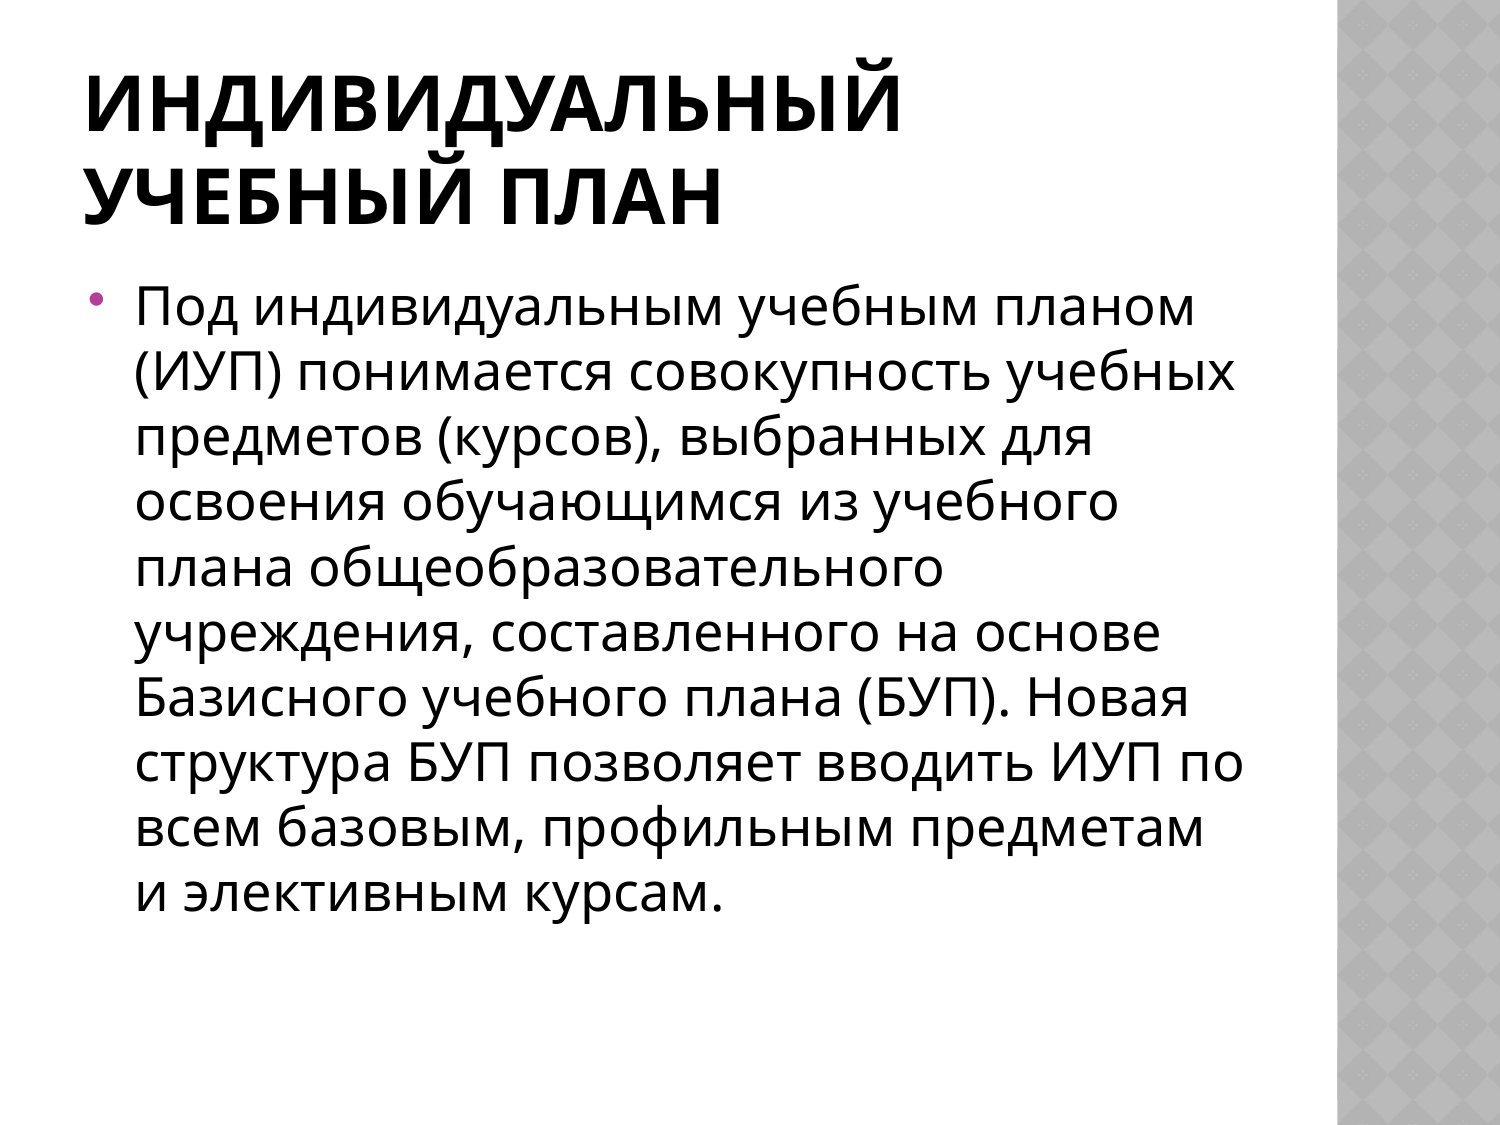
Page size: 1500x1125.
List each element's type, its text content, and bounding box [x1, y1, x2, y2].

title Индивидуальный учебный план [75, 52, 1263, 240]
list Под индивидуальным учебным планом (ИУП) понимается совокупность учебных предметов (курсов), выбранных для освоения обучающимся из учебного плана общеобразовательного учреждения, составленного на основе Базисного учебного плана (БУП). Новая структура БУП позволяет вводить ИУП по всем базовым, профильным предметам и элективным курсам. [75, 264, 1263, 1059]
